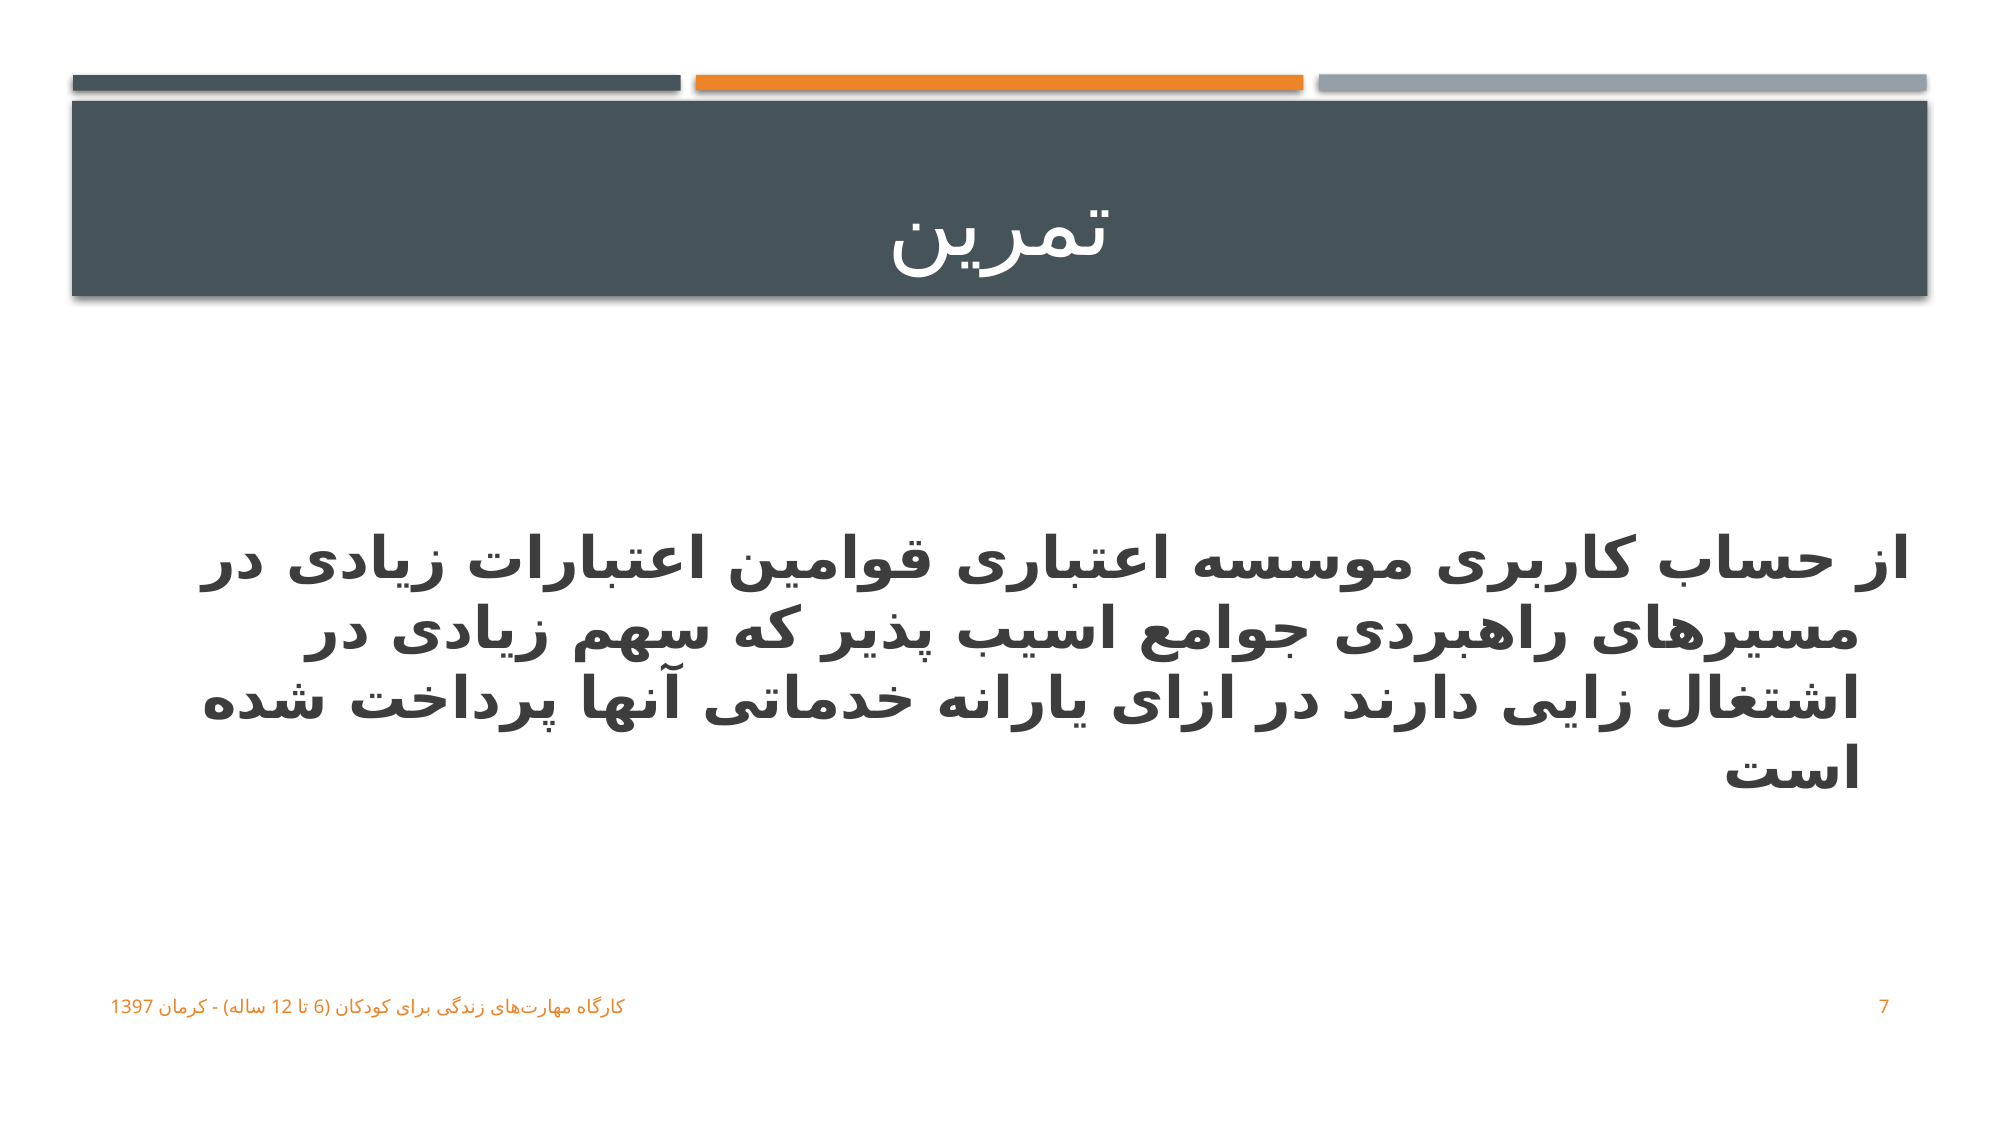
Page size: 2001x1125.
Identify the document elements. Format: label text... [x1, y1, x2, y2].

footer کارگاه ﻣﻬﺎﺭﺕﻫﺎی ﺯﻧﺪﮔﯽ ﺑﺮﺍی ﮐﻮﺩﮐﺎﻥ (6 تا 12 ساله) - کرمان 1397 [95, 976, 1230, 1037]
slide_number 7 [1732, 977, 1905, 1037]
list از حساب کاربری موسسه اعتباری قوامین اعتبارات زیادی در مسیرهای راهبردی جوامع اسیب پذیر که سهم زیادی در اشتغال زایی دارند در ازای یارانه خدماتی آنها پرداخت شده است [117, 358, 1928, 963]
title تمرین [95, 115, 1905, 282]
